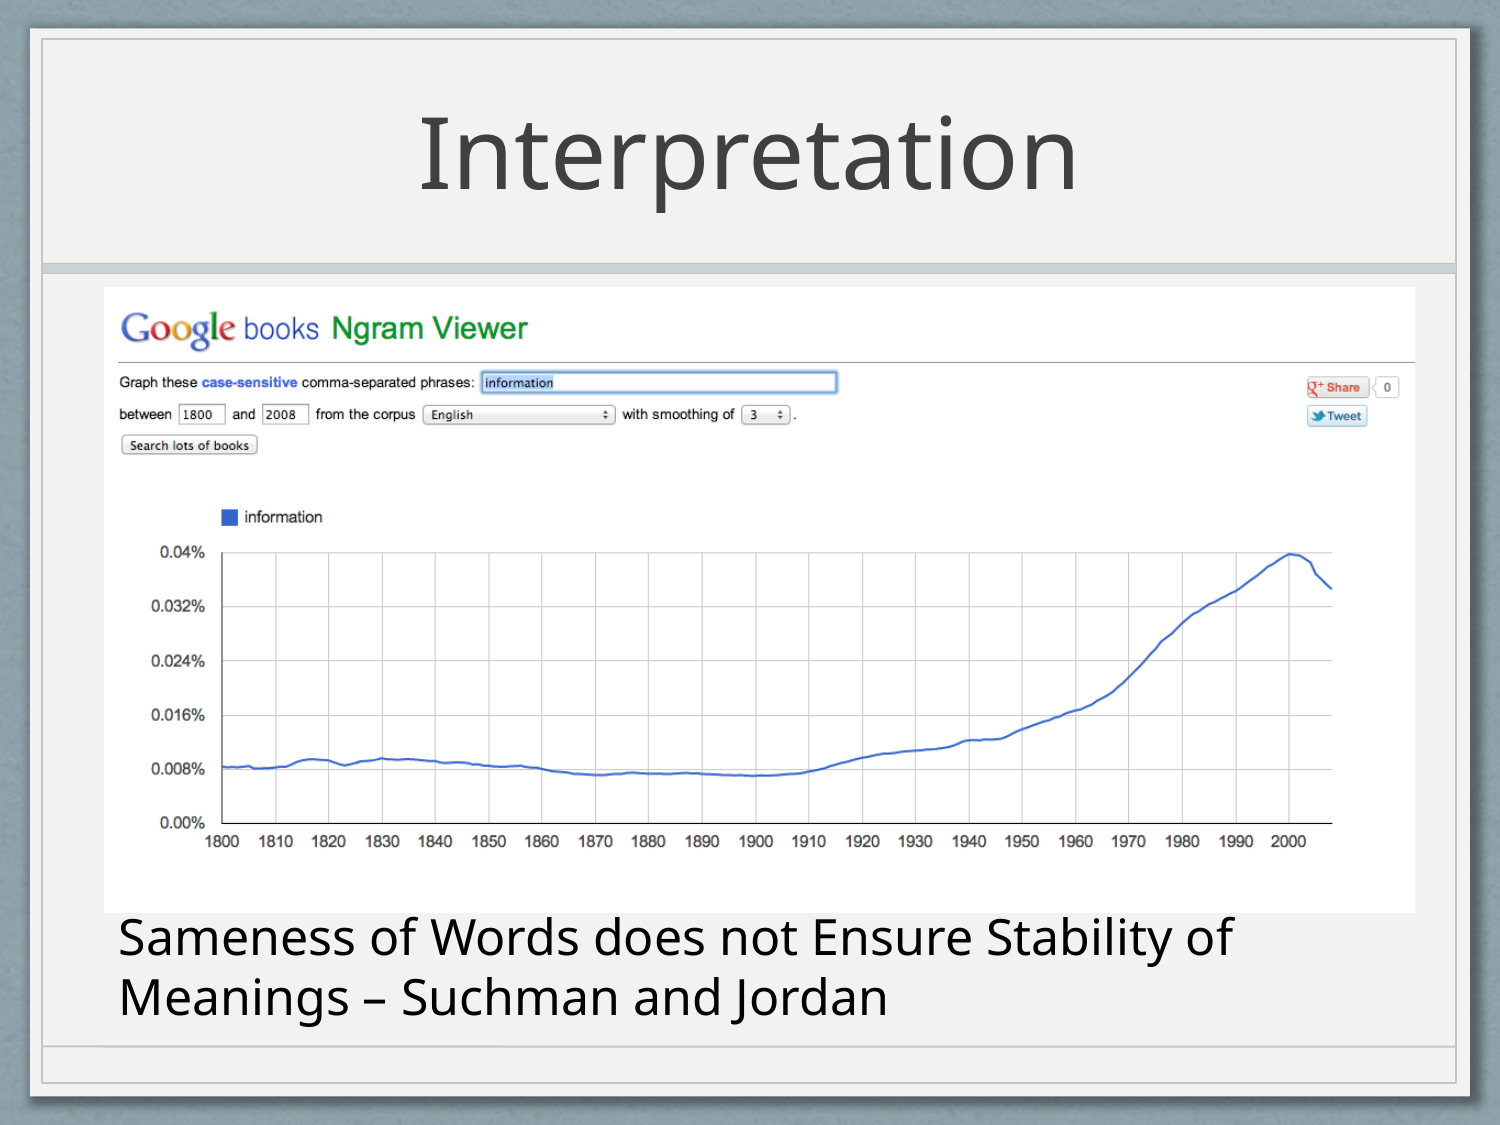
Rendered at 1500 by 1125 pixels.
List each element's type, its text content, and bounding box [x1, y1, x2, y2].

picture [103, 287, 1416, 914]
text_box Sameness of Words does not Ensure Stability of Meanings – Suchman and Jordan [104, 925, 1353, 1033]
title Interpretation [147, 40, 1353, 260]
